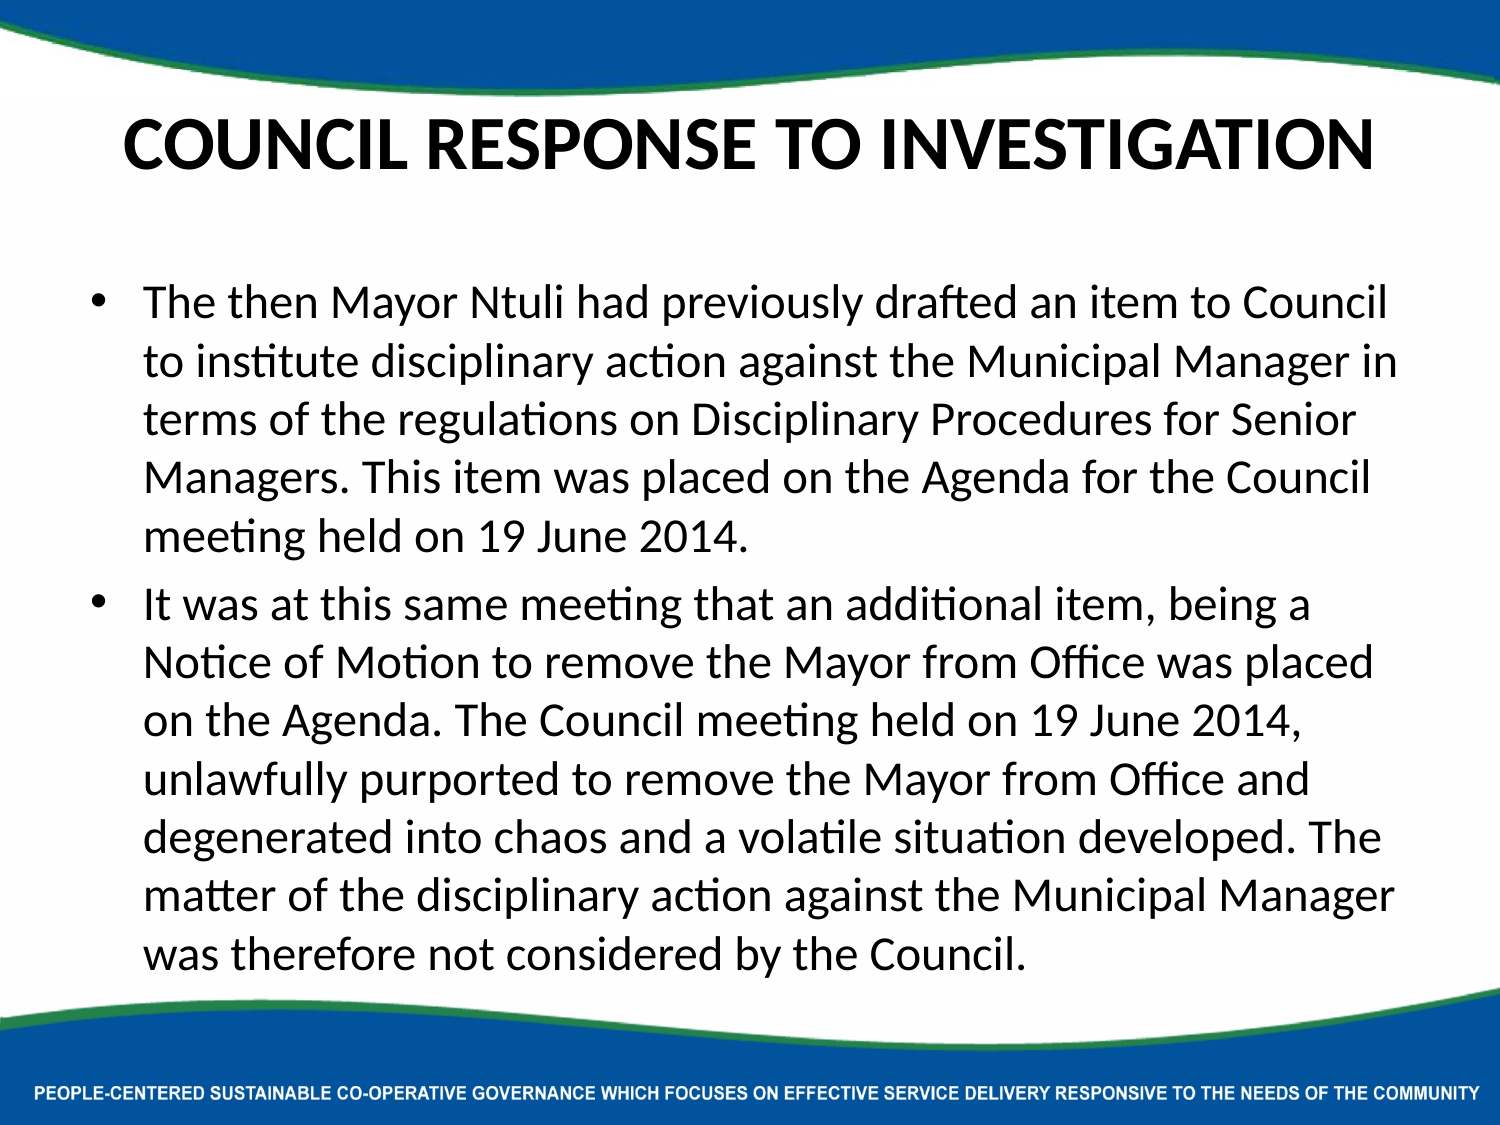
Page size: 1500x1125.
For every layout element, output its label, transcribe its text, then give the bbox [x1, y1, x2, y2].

list The then Mayor Ntuli had previously drafted an item to Council to institute disciplinary action against the Municipal Manager in terms of the regulations on Disciplinary Procedures for Senior Managers. This item was placed on the Agenda for the Council meeting held on 19 June 2014. It was at this same meeting that an additional item, being a Notice of Motion to remove the Mayor from Office was placed on the Agenda. The Council meeting held on 19 June 2014, unlawfully purported to remove the Mayor from Office and degenerated into chaos and a volatile situation developed. The matter of the disciplinary action against the Municipal Manager was therefore not considered by the Council. [75, 262, 1425, 1005]
title COUNCIL RESPONSE TO INVESTIGATION [75, 45, 1425, 233]
picture [0, 0, 1500, 1125]
